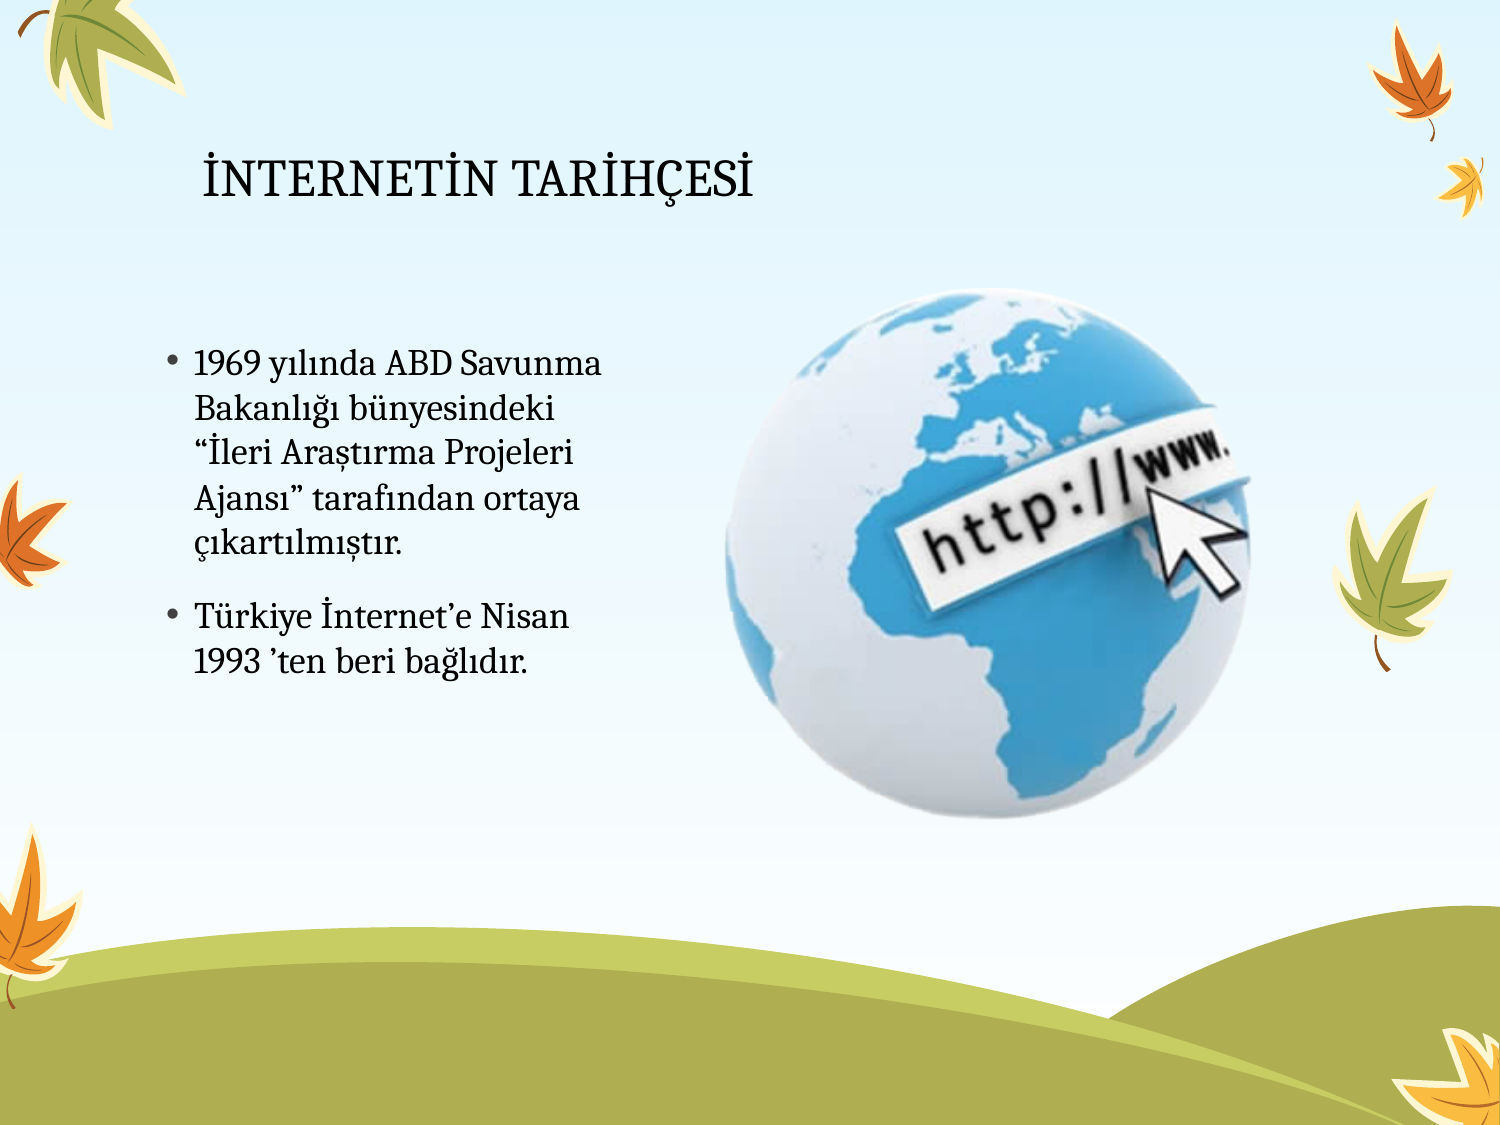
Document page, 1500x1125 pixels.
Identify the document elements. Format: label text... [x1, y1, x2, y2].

list 1969 yılında ABD Savunma Bakanlığı bünyesindeki “İleri Araştırma Projeleri Ajansı” tarafından ortaya çıkartılmıştır. Türkiye İnternet’e Nisan 1993 ’ten beri bağlıdır. [145, 329, 630, 981]
picture [613, 288, 1362, 822]
title İNTERNETİN TARİHÇESİ [187, 12, 1312, 216]
